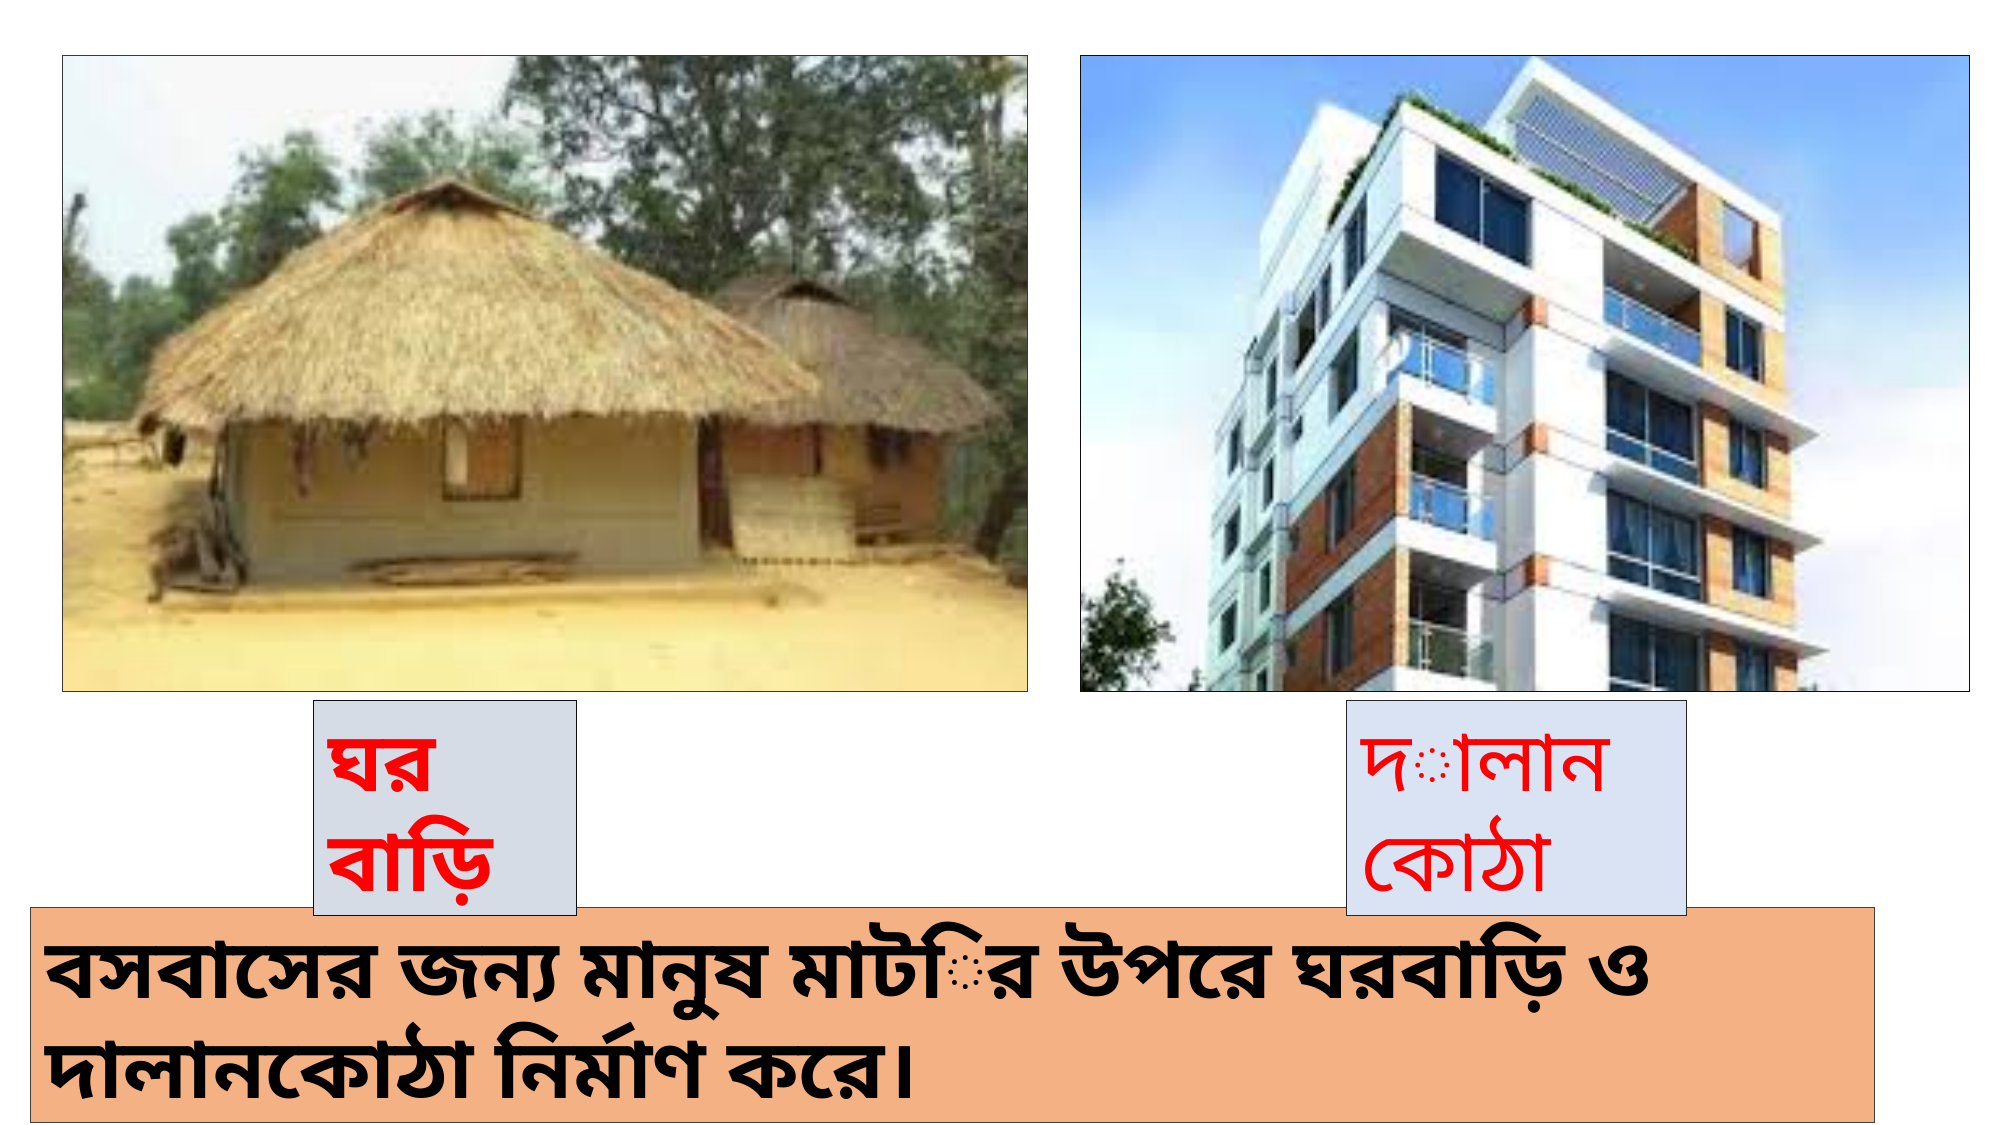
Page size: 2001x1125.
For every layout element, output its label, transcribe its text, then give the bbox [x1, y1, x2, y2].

picture [1079, 55, 1970, 692]
picture [62, 55, 1028, 692]
text_box বসবাসের জন্য মানুষ মাটির উপরে ঘরবাড়ি ও দালানকোঠা নির্মাণ করে। [30, 907, 1875, 1123]
text_box ঘর বাড়ি [313, 700, 577, 916]
text_box দালানকোঠা [1346, 700, 1687, 916]
